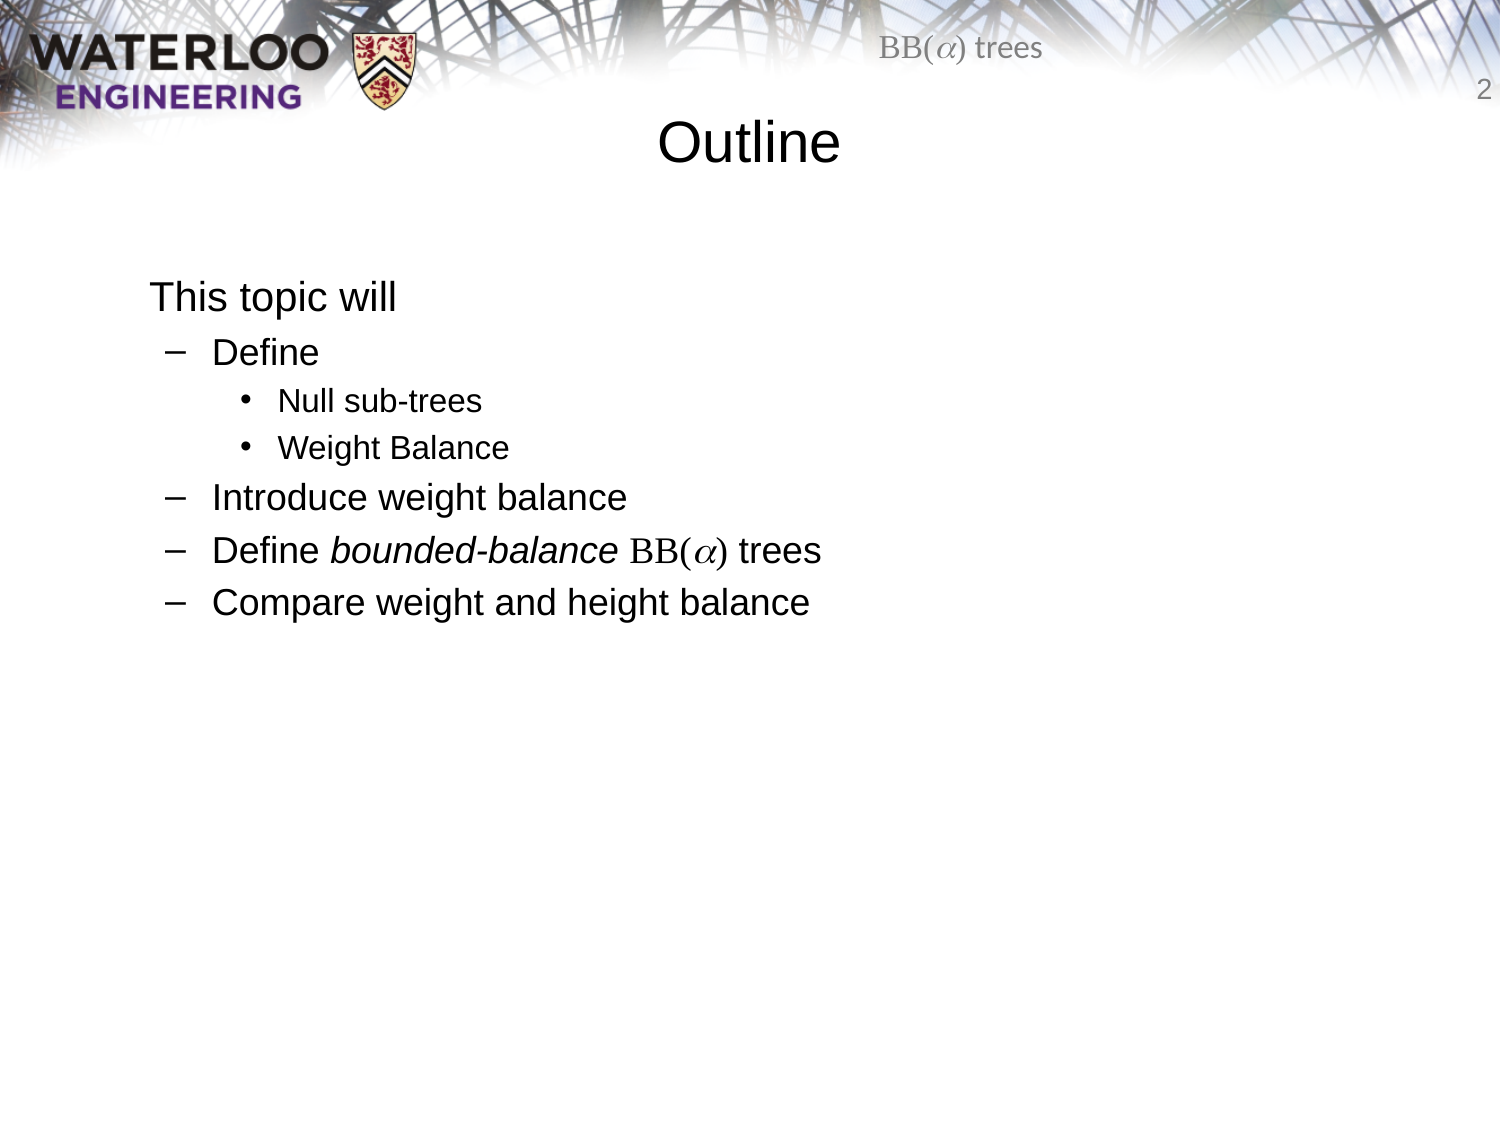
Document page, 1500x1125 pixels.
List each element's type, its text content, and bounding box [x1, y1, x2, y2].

picture [0, 0, 1500, 1125]
title Outline [74, 44, 1426, 233]
list This topic will Define Null sub-trees Weight Balance Introduce weight balance Define bounded-balance BB(a) trees Compare weight and height balance [74, 262, 1426, 1006]
